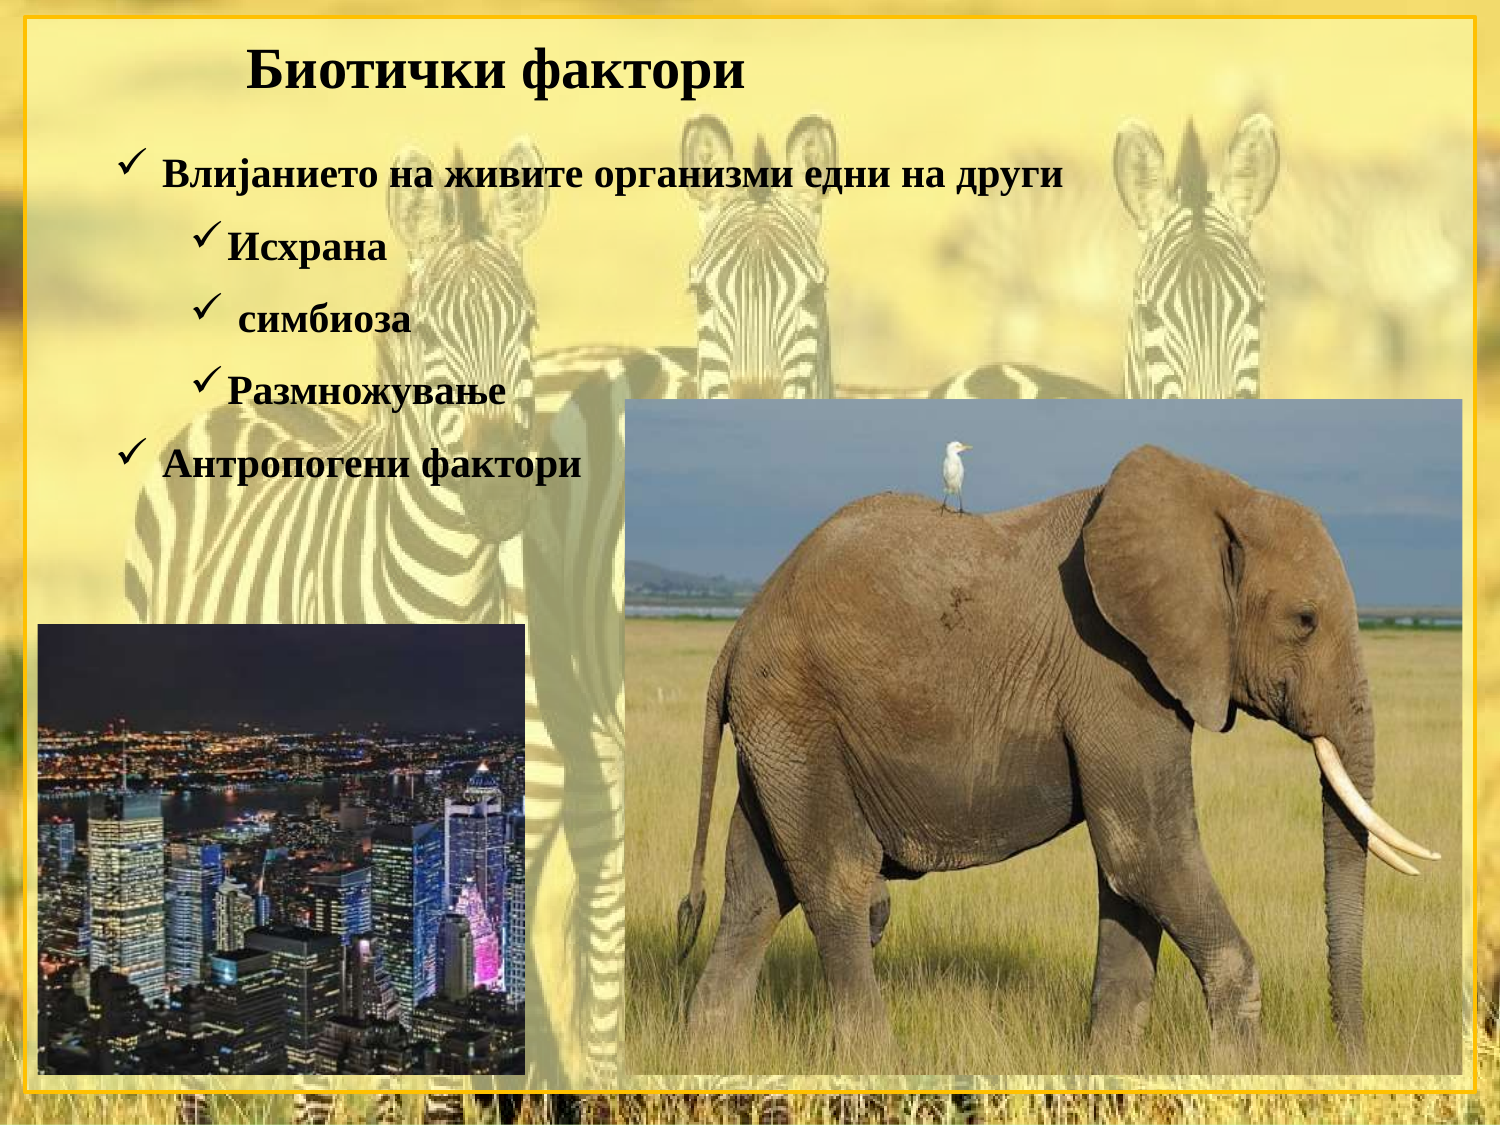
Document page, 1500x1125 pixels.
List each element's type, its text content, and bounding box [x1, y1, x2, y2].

text_box [25, 16, 1476, 1092]
text_box [624, 399, 1463, 1075]
text_box Влијанието на живите организми едни на други Исхрана симбиоза Размножување Антропогени фактори [37, 121, 1163, 486]
picture [0, 0, 1500, 1125]
title Биотички фактори [244, 28, 1256, 219]
text_box [37, 624, 525, 1075]
